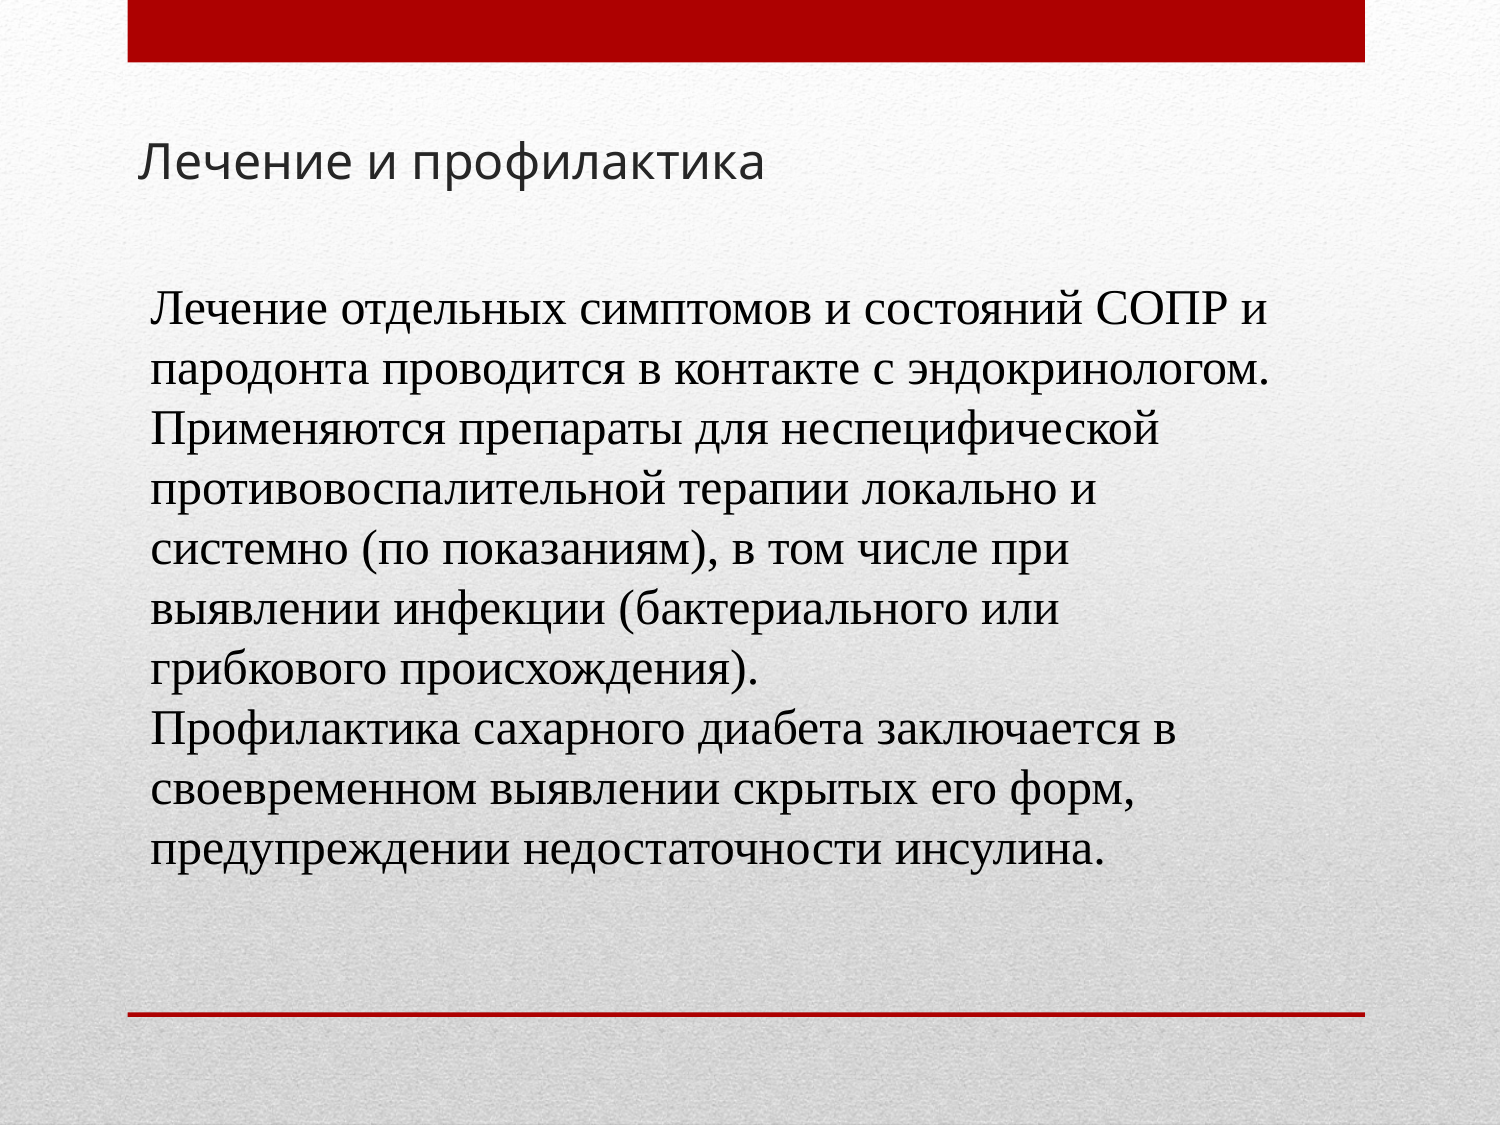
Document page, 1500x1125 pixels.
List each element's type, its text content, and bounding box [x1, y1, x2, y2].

title Лечение и профилактика [123, 78, 1237, 198]
text_box Лечение отдельных симптомов и состояний СОПР и пародонта проводится в контакте с эндокринологом. Применяются препараты для неспецифической противовоспалительной терапии локально и системно (по показаниям), в том числе при выявлении инфекции (бактериального или грибкового происхождения). Профилактика сахарного диабета заключается в своевременном выявлении скрытых его форм, предупреждении недостаточности инсулина. [135, 267, 1306, 927]
